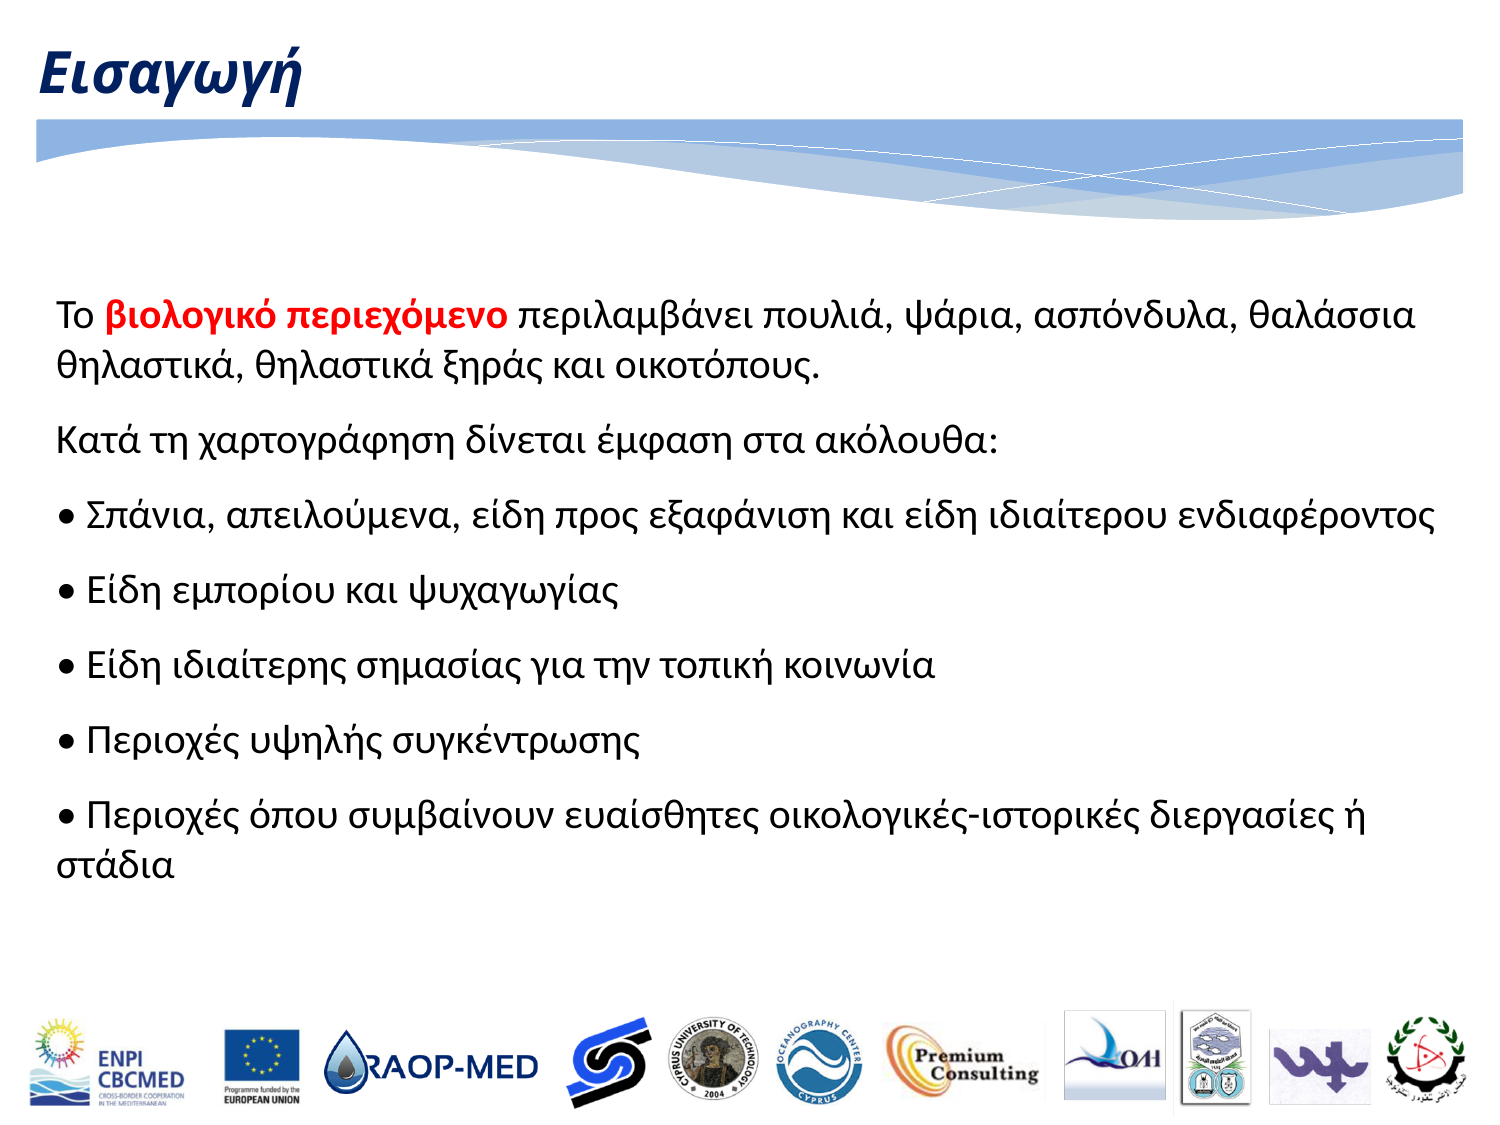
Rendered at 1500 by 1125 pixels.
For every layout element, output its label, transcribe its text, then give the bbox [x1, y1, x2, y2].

text_box Εισαγωγή [23, 28, 1500, 113]
picture [324, 1029, 538, 1094]
text_box Το βιολογικό περιεχόμενο περιλαμβάνει πουλιά, ψάρια, ασπόνδυλα, θαλάσσια θηλαστικά, θηλαστικά ξηράς και οικοτόπους. Κατά τη χαρτογράφηση δίνεται έμφαση στα ακόλουθα: • Σπάνια, απειλούμενα, είδη προς εξαφάνιση και είδη ιδιαίτερου ενδιαφέροντος • Είδη εμπορίου και ψυχαγωγίας • Είδη ιδιαίτερης σημασίας για την τοπική κοινωνία • Περιοχές υψηλής συγκέντρωσης • Περιοχές όπου συμβαίνουν ευαίσθητες οικολογικές-ιστορικές διεργασίες ή στάδια [41, 278, 1459, 894]
picture [566, 999, 1471, 1116]
picture [29, 1016, 302, 1106]
